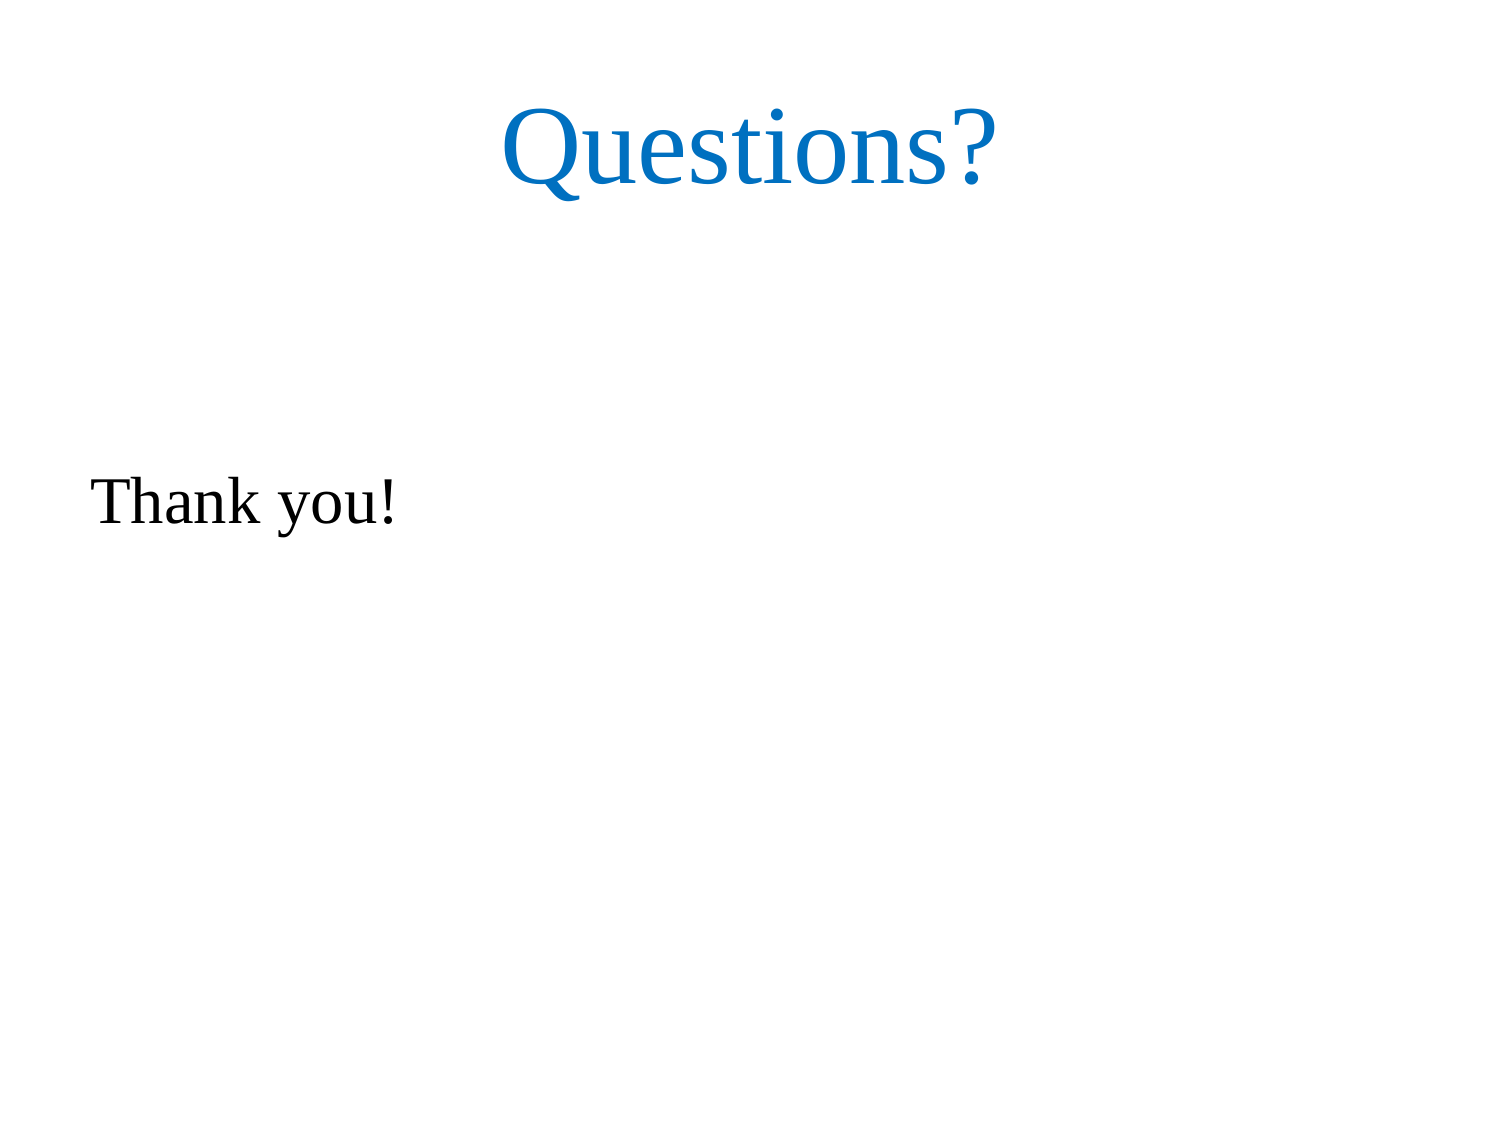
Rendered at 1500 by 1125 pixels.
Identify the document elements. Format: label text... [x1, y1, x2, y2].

title Questions? [75, 45, 1425, 233]
list Thank you! [75, 262, 1425, 1005]
